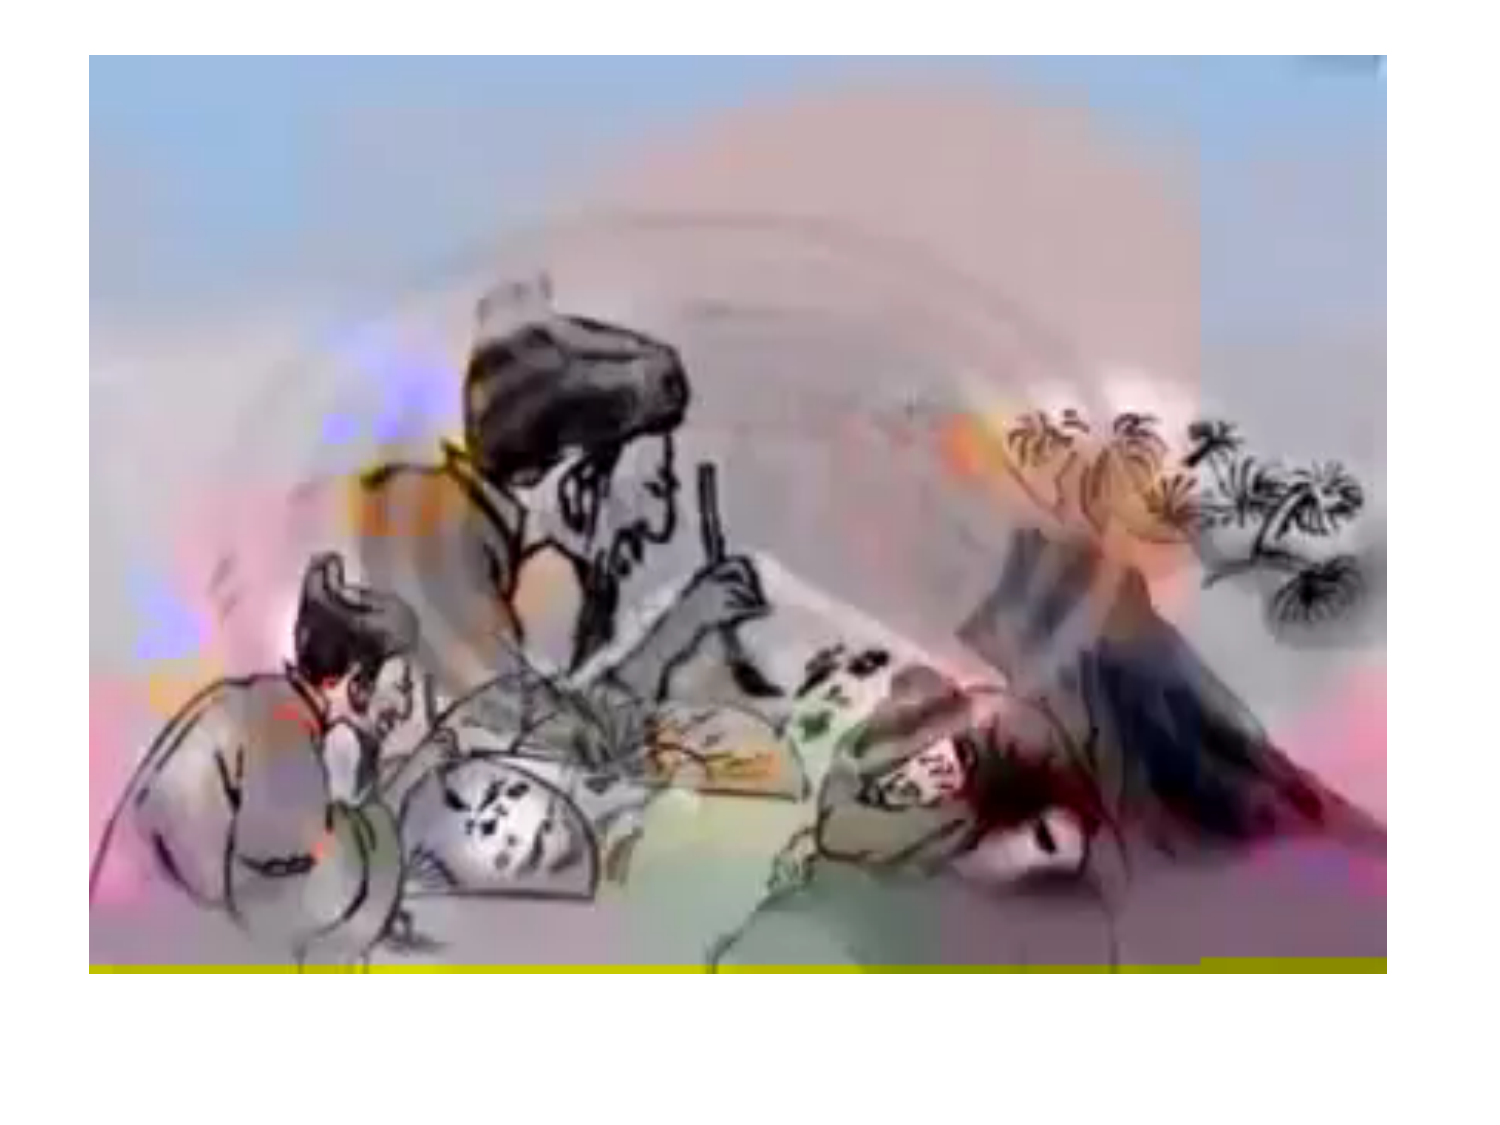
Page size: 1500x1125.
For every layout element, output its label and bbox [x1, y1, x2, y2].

list [88, 54, 1388, 975]
